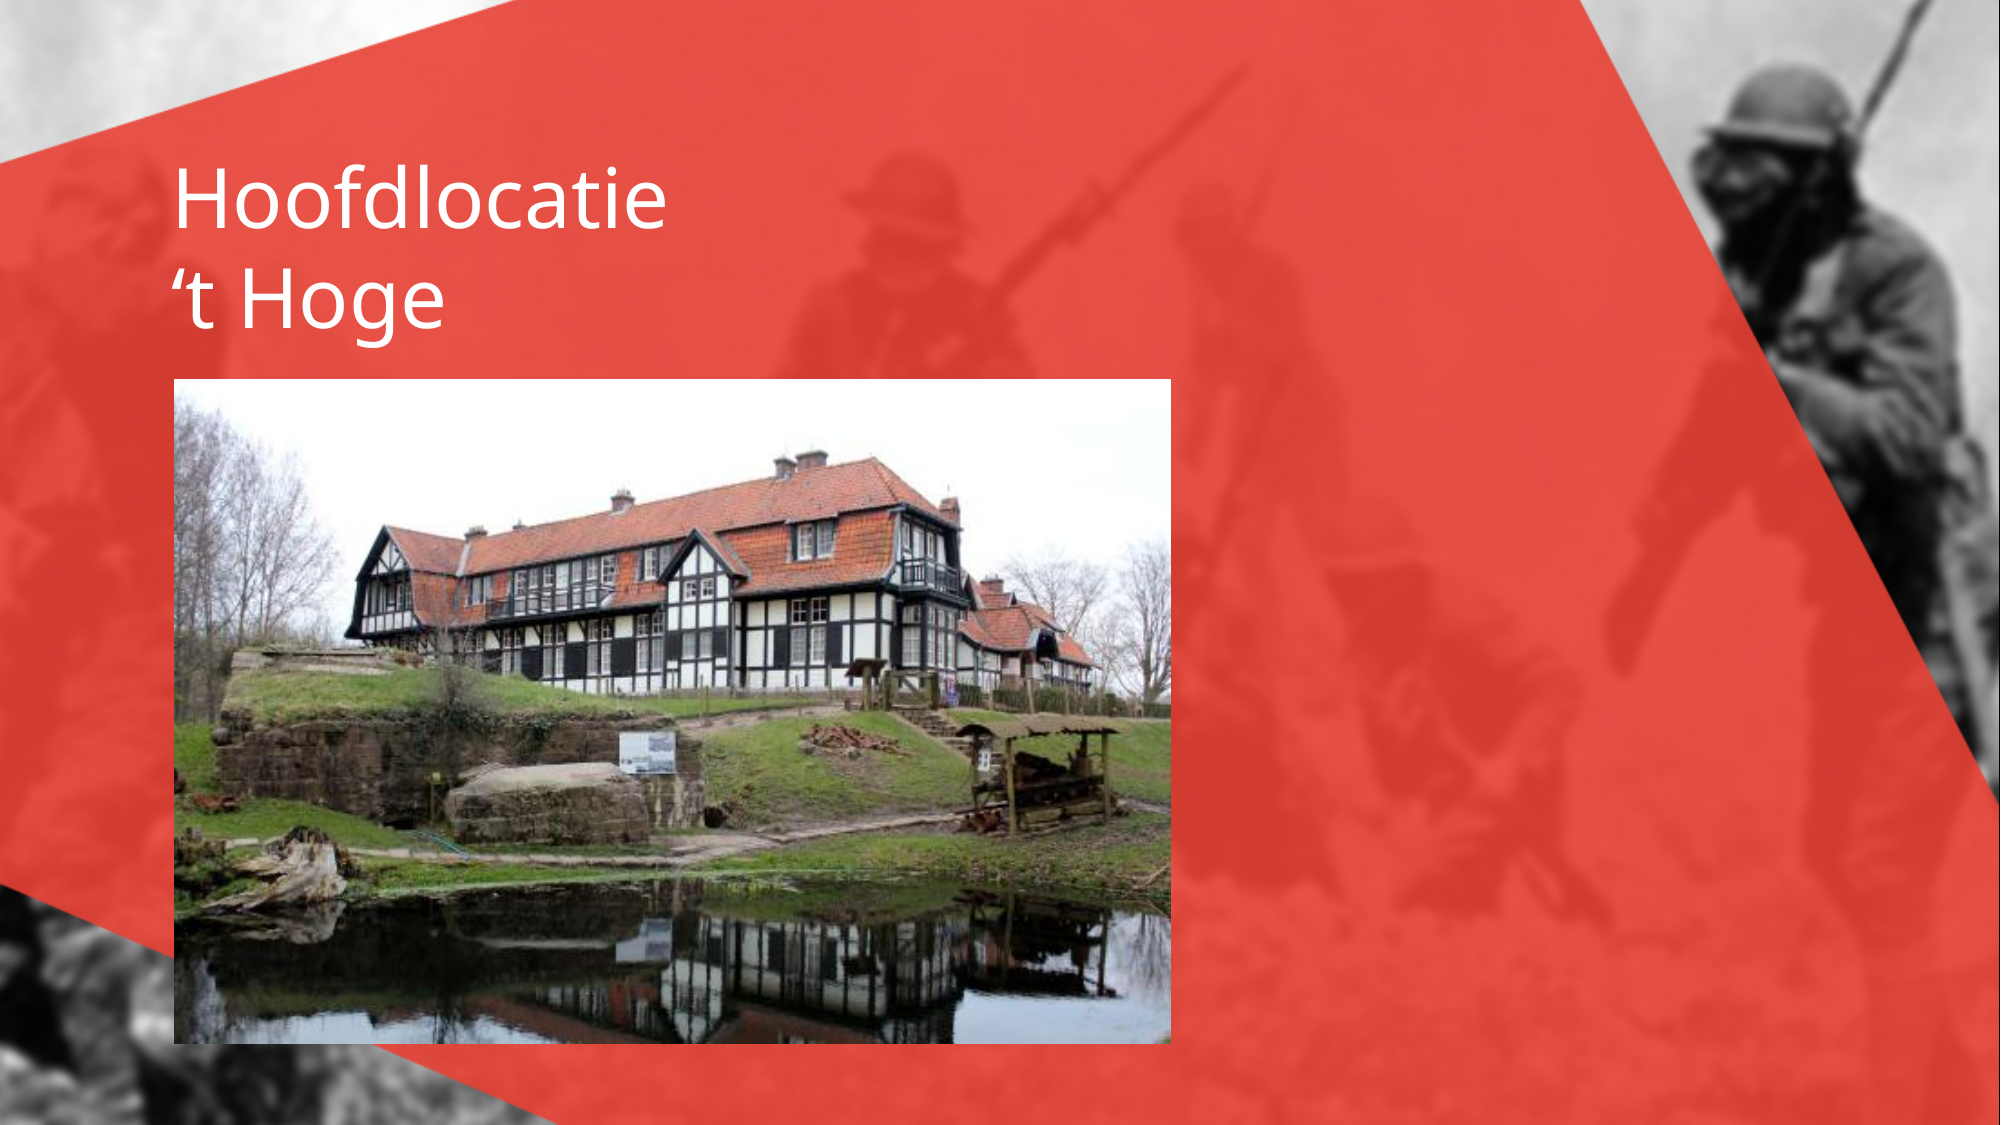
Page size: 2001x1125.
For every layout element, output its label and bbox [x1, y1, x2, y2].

picture [0, 0, 1999, 1125]
list [174, 379, 1171, 1044]
